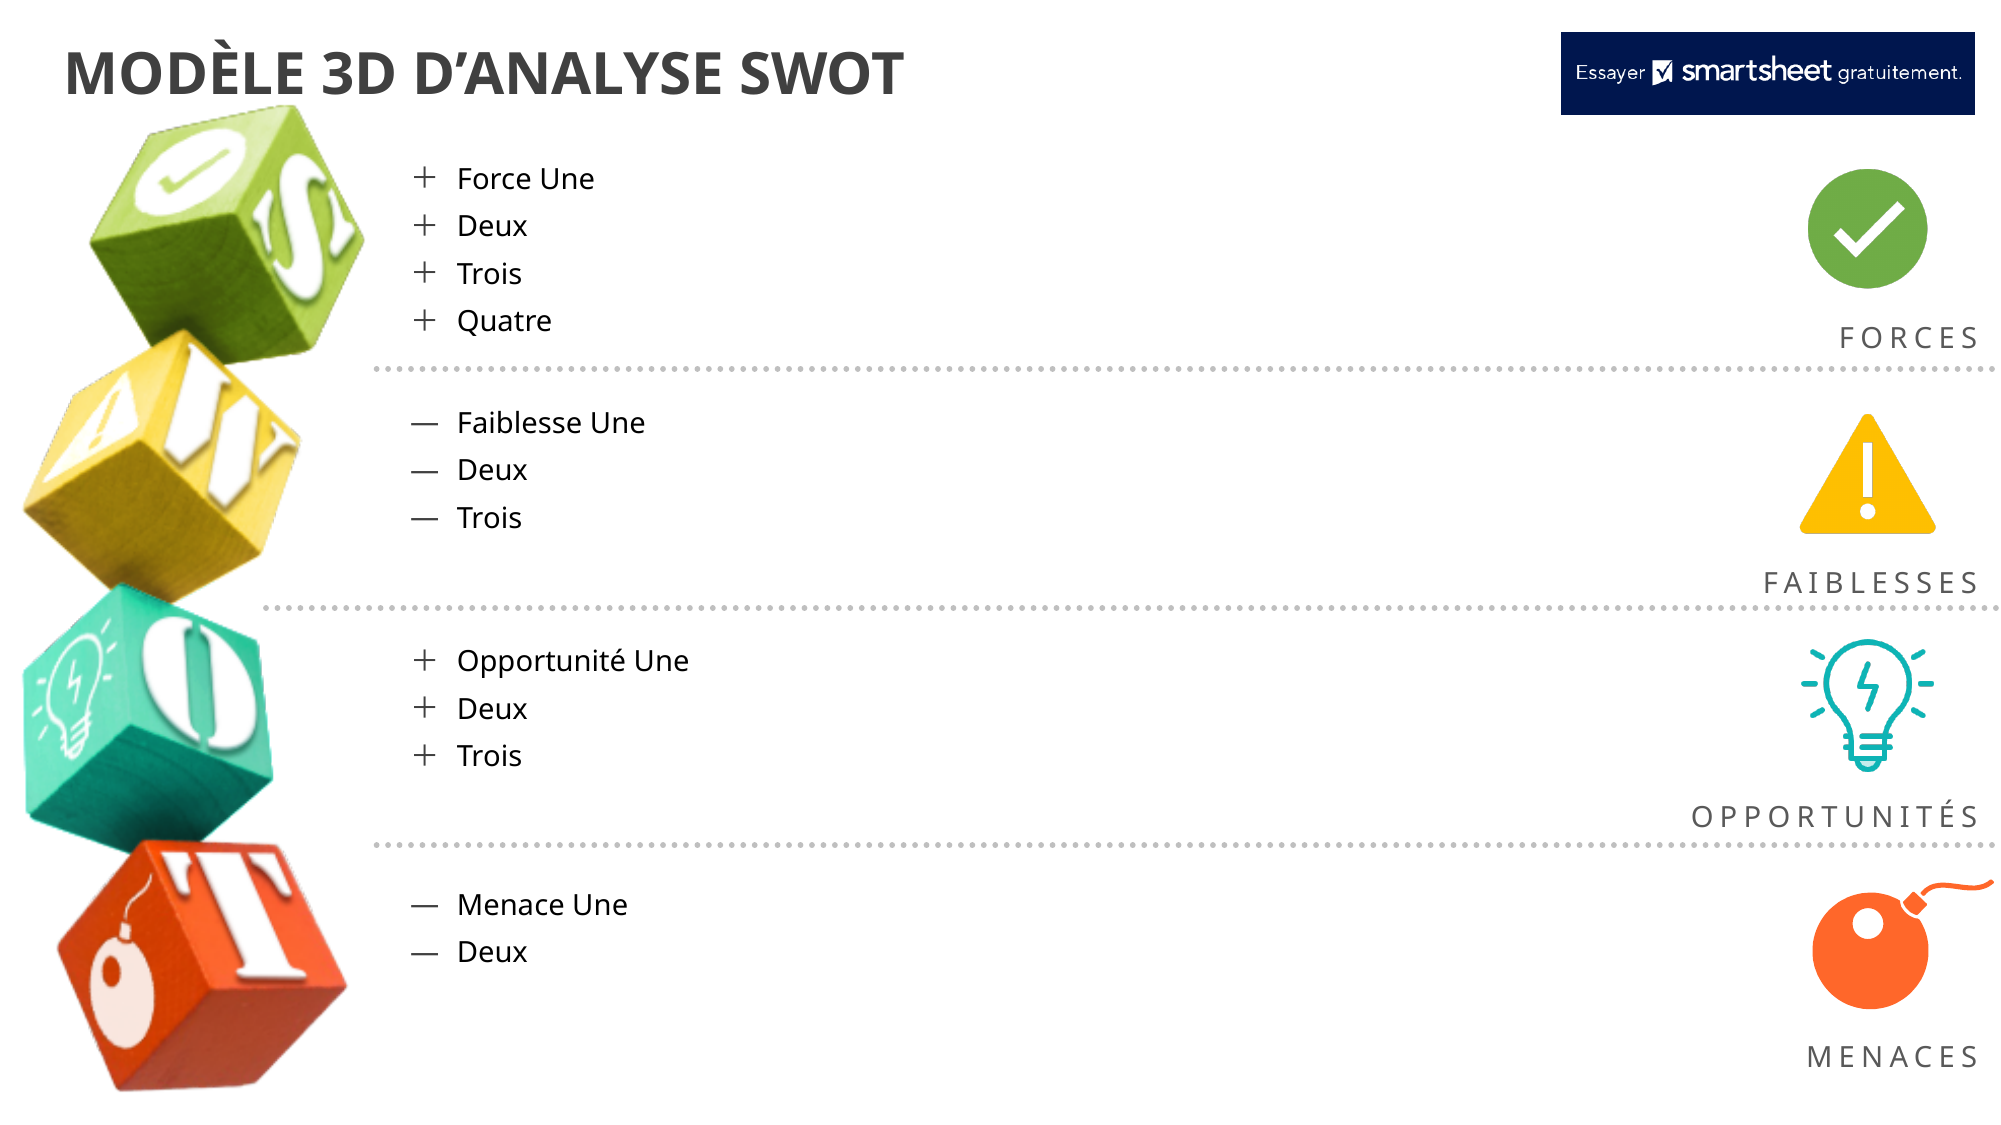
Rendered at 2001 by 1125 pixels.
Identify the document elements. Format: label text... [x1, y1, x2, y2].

text_box Opportunité Une Deux Trois [410, 635, 1266, 781]
text_box FORCES [1685, 312, 1992, 362]
picture [1561, 32, 1992, 115]
text_box Menace Une Deux [410, 878, 1251, 976]
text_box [1812, 879, 1995, 1010]
text_box Force Une Deux Trois Quatre [410, 152, 1266, 345]
text_box Faiblesse Une Deux Trois [410, 396, 1251, 542]
picture [1792, 398, 1943, 549]
picture [0, 83, 410, 1125]
text_box MODÈLE 3D D’ANALYSE SWOT [49, 28, 1163, 114]
picture [1792, 153, 1943, 304]
text_box FAIBLESSES [1645, 556, 1992, 607]
text_box MENACES [1705, 1031, 1992, 1081]
picture [1801, 639, 1934, 772]
text_box OPPORTUNITÉS [1582, 790, 1992, 841]
